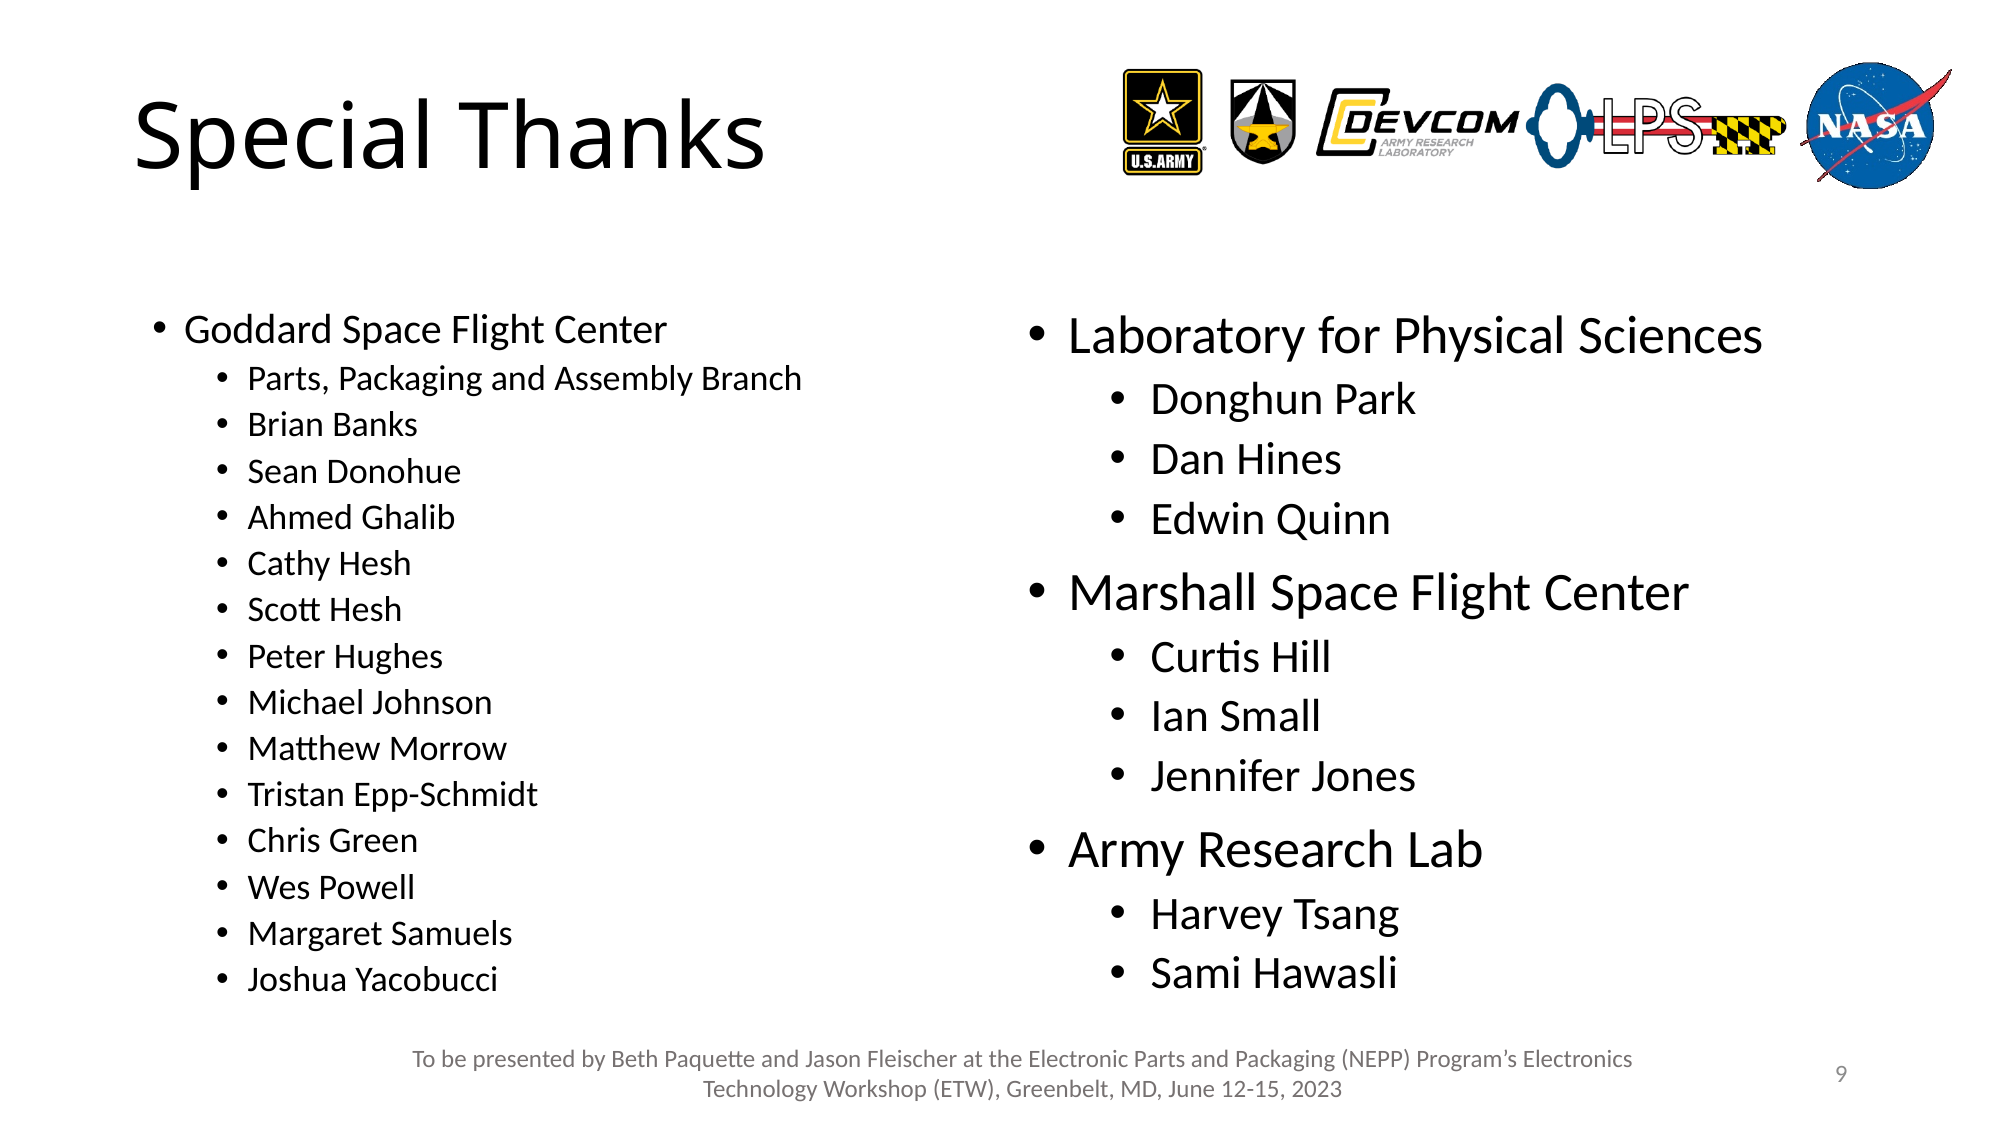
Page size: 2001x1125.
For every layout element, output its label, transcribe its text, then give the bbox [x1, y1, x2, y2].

list Goddard Space Flight Center Parts, Packaging and Assembly Branch Brian Banks Sean Donohue Ahmed Ghalib Cathy Hesh Scott Hesh Peter Hughes Michael Johnson Matthew Morrow Tristan Epp-Schmidt Chris Green Wes Powell Margaret Samuels Joshua Yacobucci [137, 299, 988, 1014]
list Laboratory for Physical Sciences Donghun Park Dan Hines Edwin Quinn Marshall Space Flight Center Curtis Hill Ian Small Jennifer Jones Army Research Lab Harvey Tsang Sami Hawasli [1012, 299, 1863, 1014]
text_box Special Thanks [118, 30, 1655, 248]
slide_number 9 [1712, 1042, 1863, 1103]
footer To be presented by Beth Paquette and Jason Fleischer at the Electronic Parts and Packaging (NEPP) Program’s Electronics Technology Workshop (ETW), Greenbelt, MD, June 12-15, 2023 [381, 1042, 1666, 1103]
picture [1655, 50, 1964, 201]
